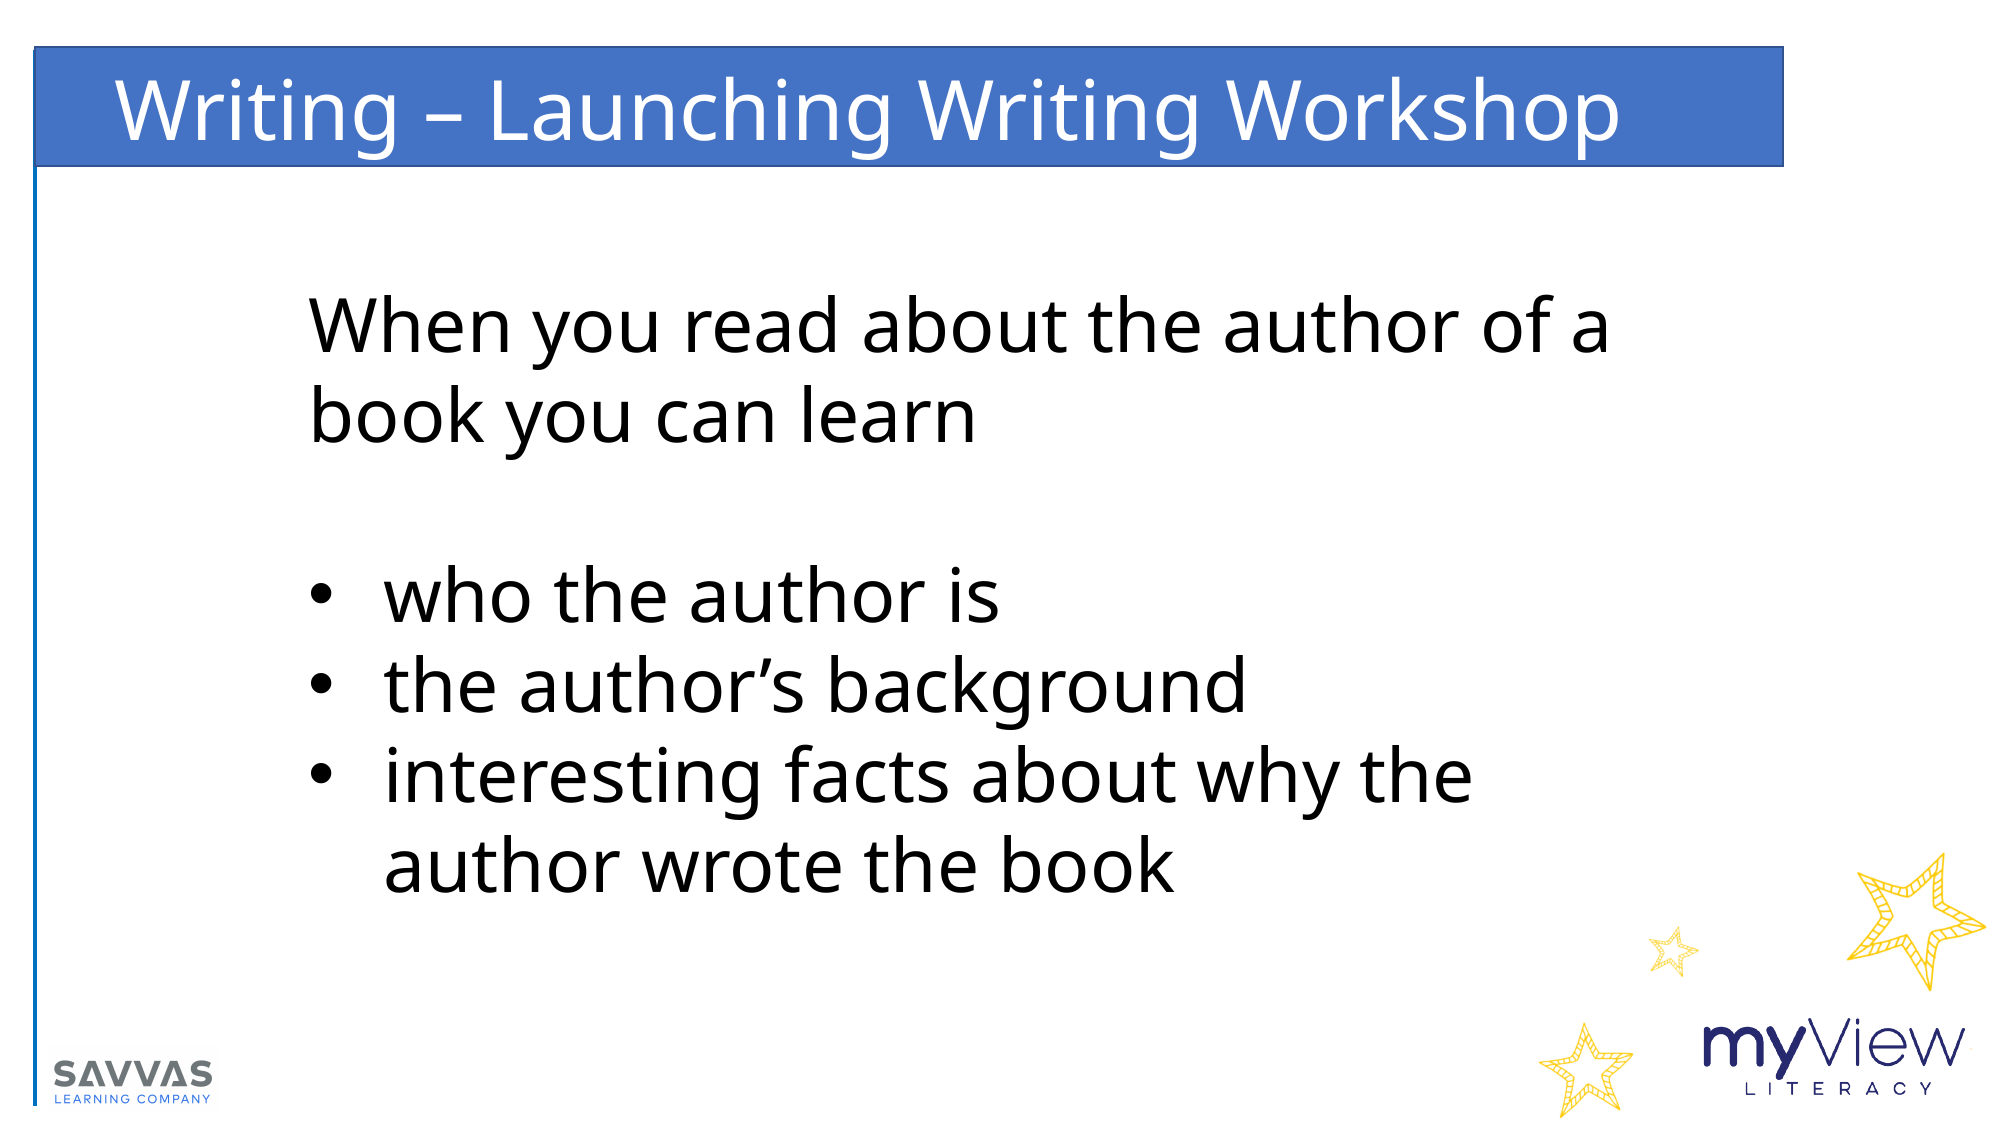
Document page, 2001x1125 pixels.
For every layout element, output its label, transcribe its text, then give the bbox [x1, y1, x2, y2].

text_box When you read about the author of a book you can learn who the author is the author’s background interesting facts about why the author wrote the book [293, 270, 1707, 996]
picture [1509, 814, 2000, 1125]
picture [48, 1043, 220, 1113]
text_box Writing – Launching Writing Workshop [34, 46, 1784, 167]
